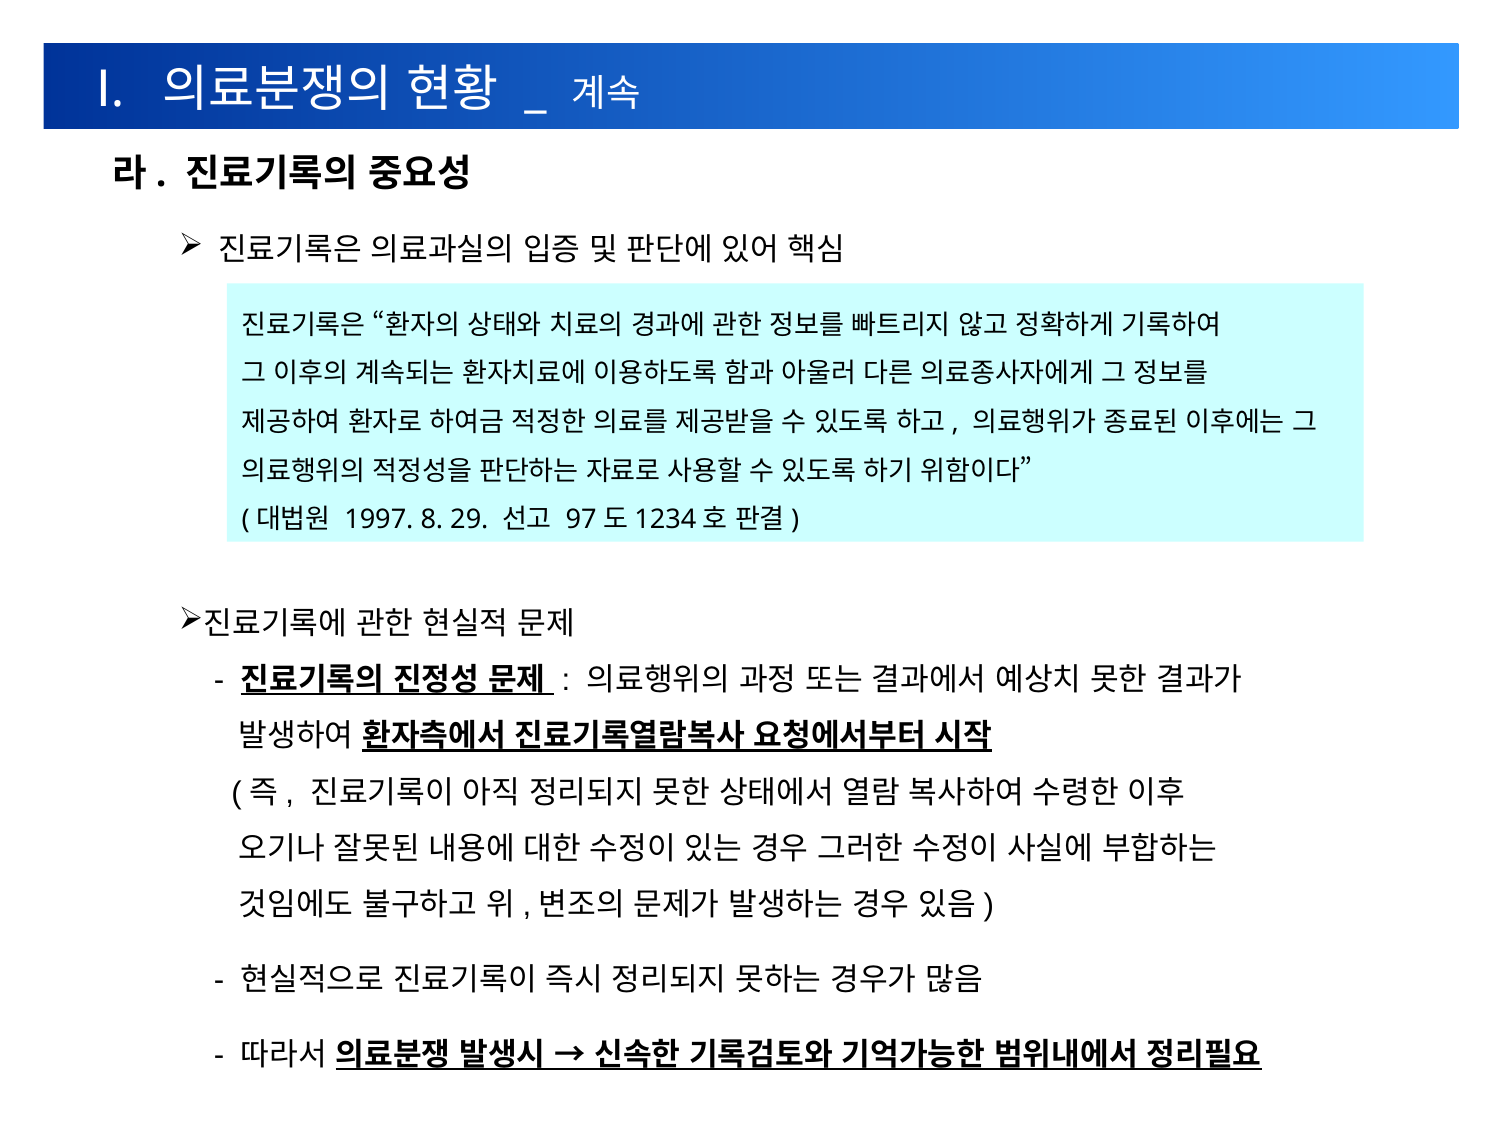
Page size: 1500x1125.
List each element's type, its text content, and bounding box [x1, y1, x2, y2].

text_box 라. 진료기록의 중요성 [97, 141, 813, 202]
text_box 진료기록은 의료과실의 입증 및 판단에 있어 핵심 진료기록에 관한 현실적 문제 - 진료기록의 진정성 문제 : 의료행위의 과정 또는 결과에서 예상치 못한 결과가 발생하여 환자측에서 진료기록열람복사 요청에서부터 시작 (즉, 진료기록이 아직 정리되지 못한 상태에서 열람 복사하여 수령한 이후 오기나 잘못된 내용에 대한 수정이 있는 경우 그러한 수정이 사실에 부합하는 것임에도 불구하고 위,변조의 문제가 발생하는 경우 있음) - 현실적으로 진료기록이 즉시 정리되지 못하는 경우가 많음 - 따라서 의료분쟁 발생시 → 신속한 기록검토와 기억가능한 범위내에서 정리필요 [164, 202, 1418, 1079]
text_box Ⅰ. 의료분쟁의 현황 _ 계속 [43, 43, 1459, 129]
text_box 진료기록은 “환자의 상태와 치료의 경과에 관한 정보를 빠트리지 않고 정확하게 기록하여 그 이후의 계속되는 환자치료에 이용하도록 함과 아울러 다른 의료종사자에게 그 정보를 제공하여 환자로 하여금 적정한 의료를 제공받을 수 있도록 하고, 의료행위가 종료된 이후에는 그 의료행위의 적정성을 판단하는 자료로 사용할 수 있도록 하기 위함이다” (대법원 1997. 8. 29. 선고 97도1234호 판결) [226, 283, 1364, 542]
